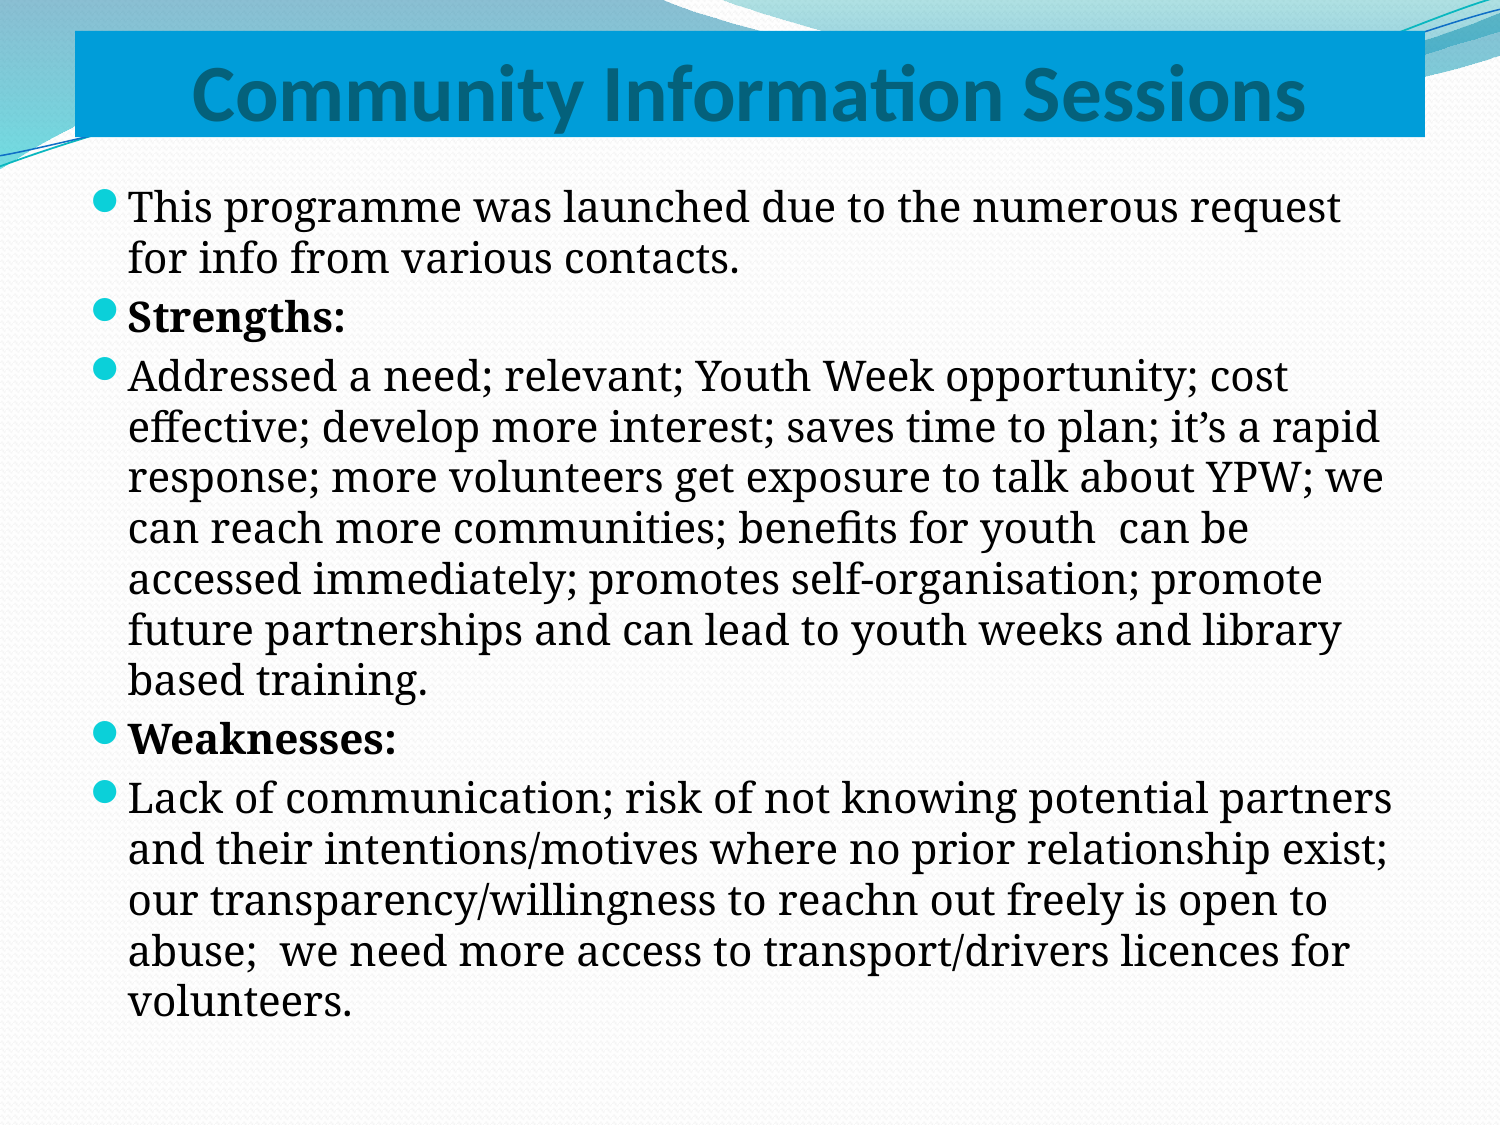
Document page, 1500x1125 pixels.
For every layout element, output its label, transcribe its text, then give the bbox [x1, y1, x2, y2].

title Community Information Sessions [75, 30, 1425, 138]
list This programme was launched due to the numerous request for info from various contacts. Strengths: Addressed a need; relevant; Youth Week opportunity; cost effective; develop more interest; saves time to plan; it’s a rapid response; more volunteers get exposure to talk about YPW; we can reach more communities; benefits for youth can be accessed immediately; promotes self-organisation; promote future partnerships and can lead to youth weeks and library based training. Weaknesses: Lack of communication; risk of not knowing potential partners and their intentions/motives where no prior relationship exist; our transparency/willingness to reachn out freely is open to abuse; we need more access to transport/drivers licences for volunteers. [75, 172, 1425, 1038]
